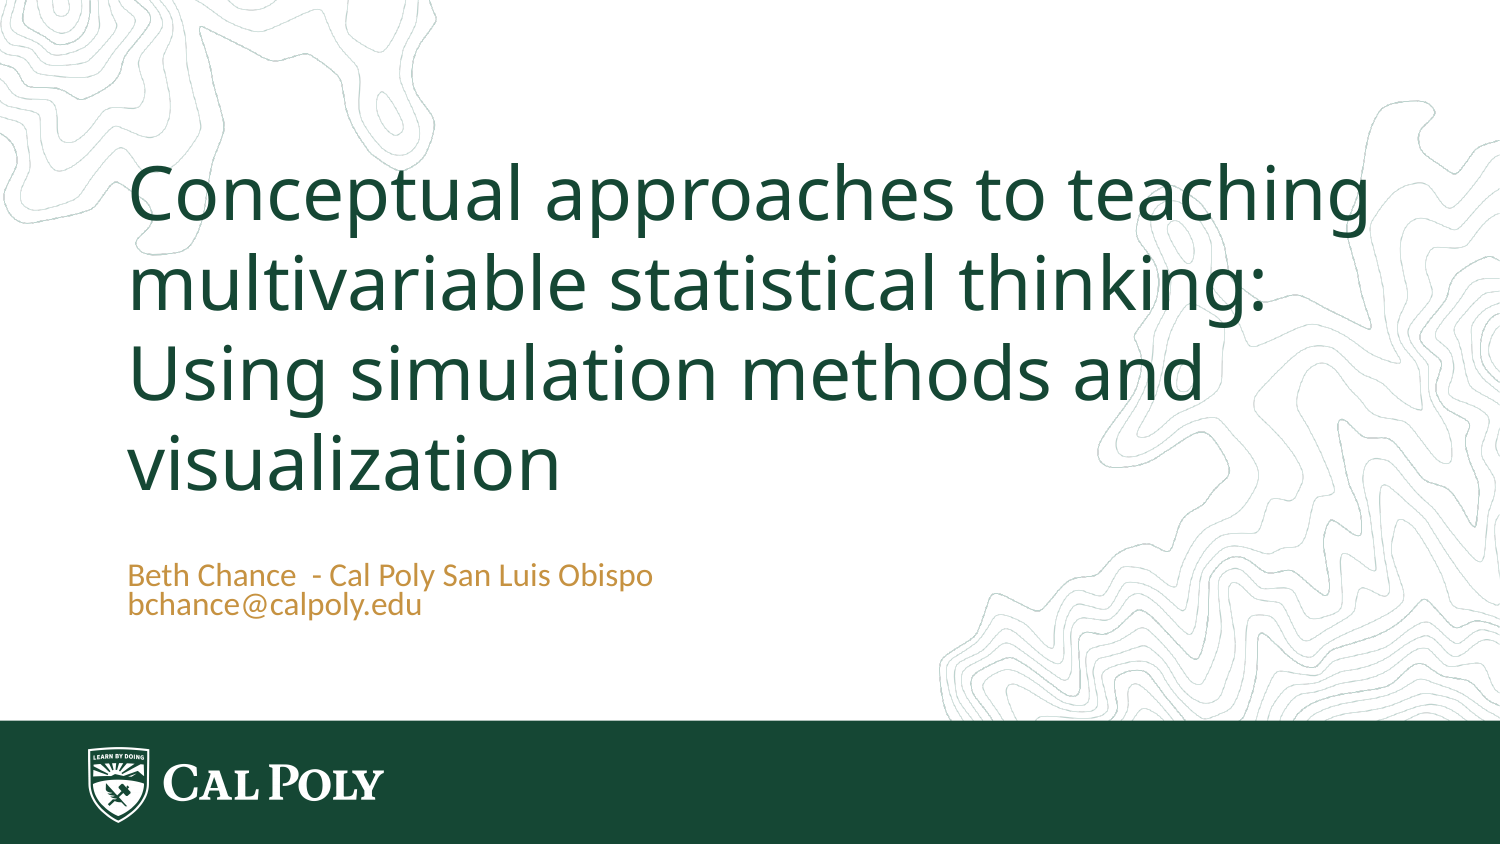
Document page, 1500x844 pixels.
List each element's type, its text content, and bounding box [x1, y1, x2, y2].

list Conceptual approaches to teaching multivariable statistical thinking: Using simulation methods and visualization [112, 137, 1414, 519]
list Beth Chance - Cal Poly San Luis Obispo bchance@calpoly.edu [112, 562, 866, 653]
picture [88, 747, 384, 823]
